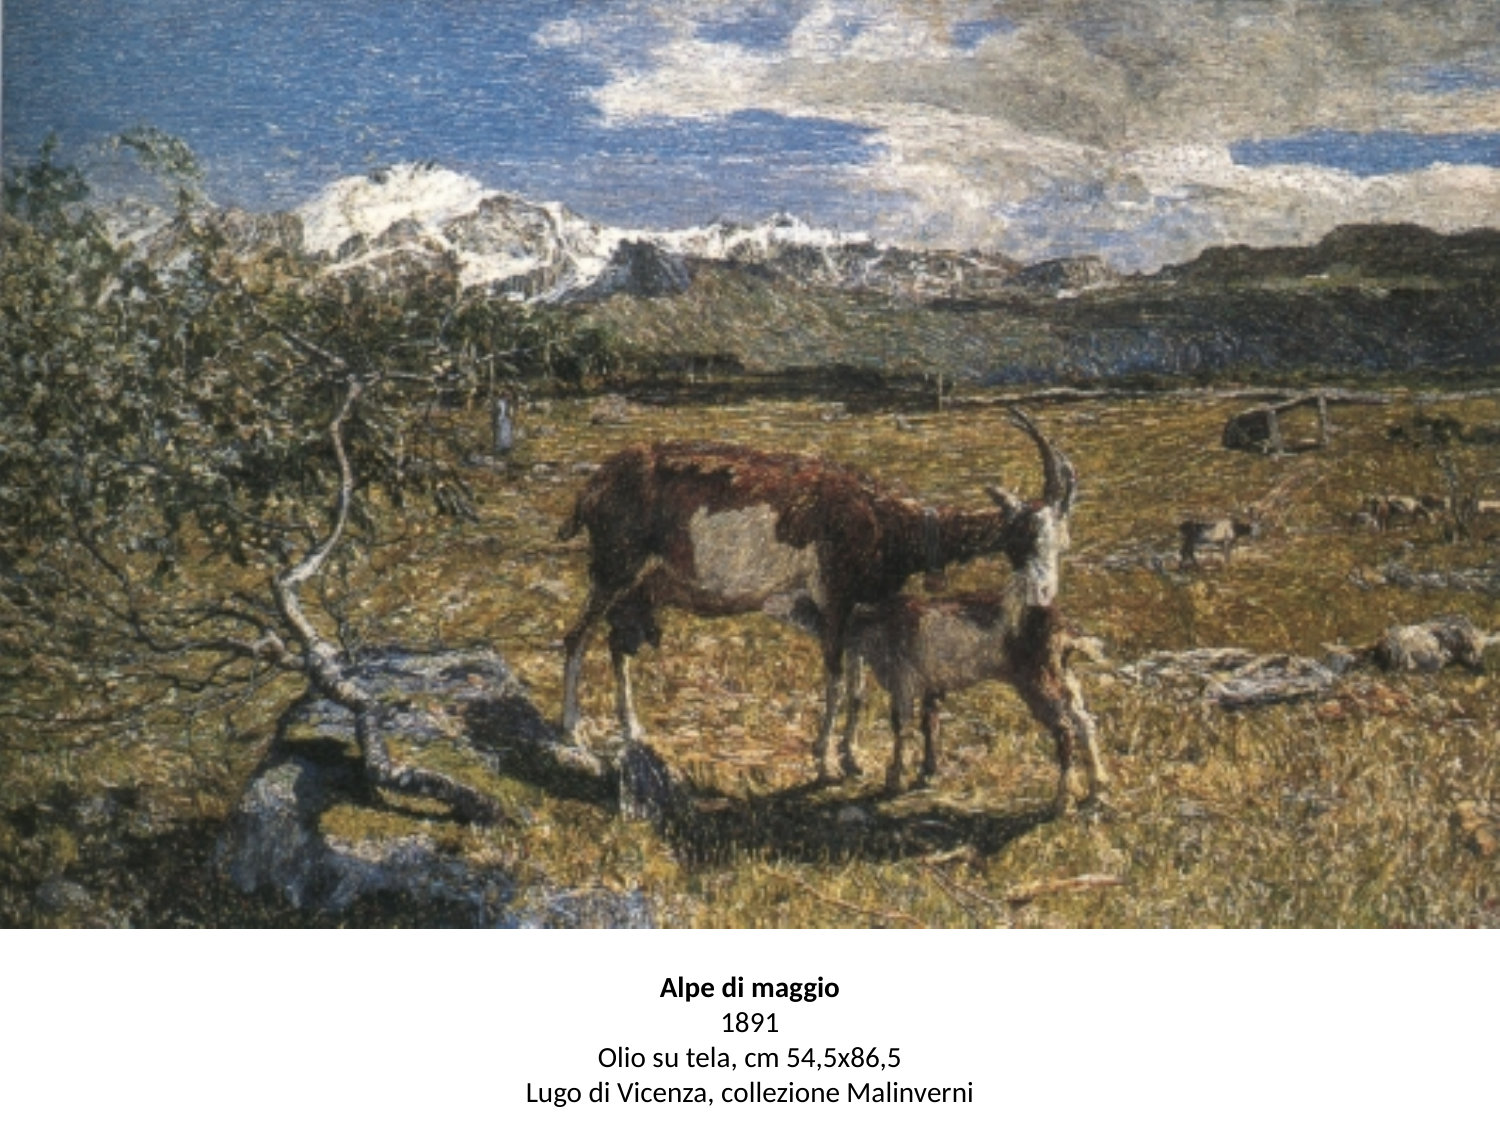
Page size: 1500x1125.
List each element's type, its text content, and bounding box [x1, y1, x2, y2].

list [0, 0, 1500, 929]
title Alpe di maggio 1891 Olio su tela, cm 54,5x86,5 Lugo di Vicenza, collezione Malinverni [75, 952, 1425, 1125]
